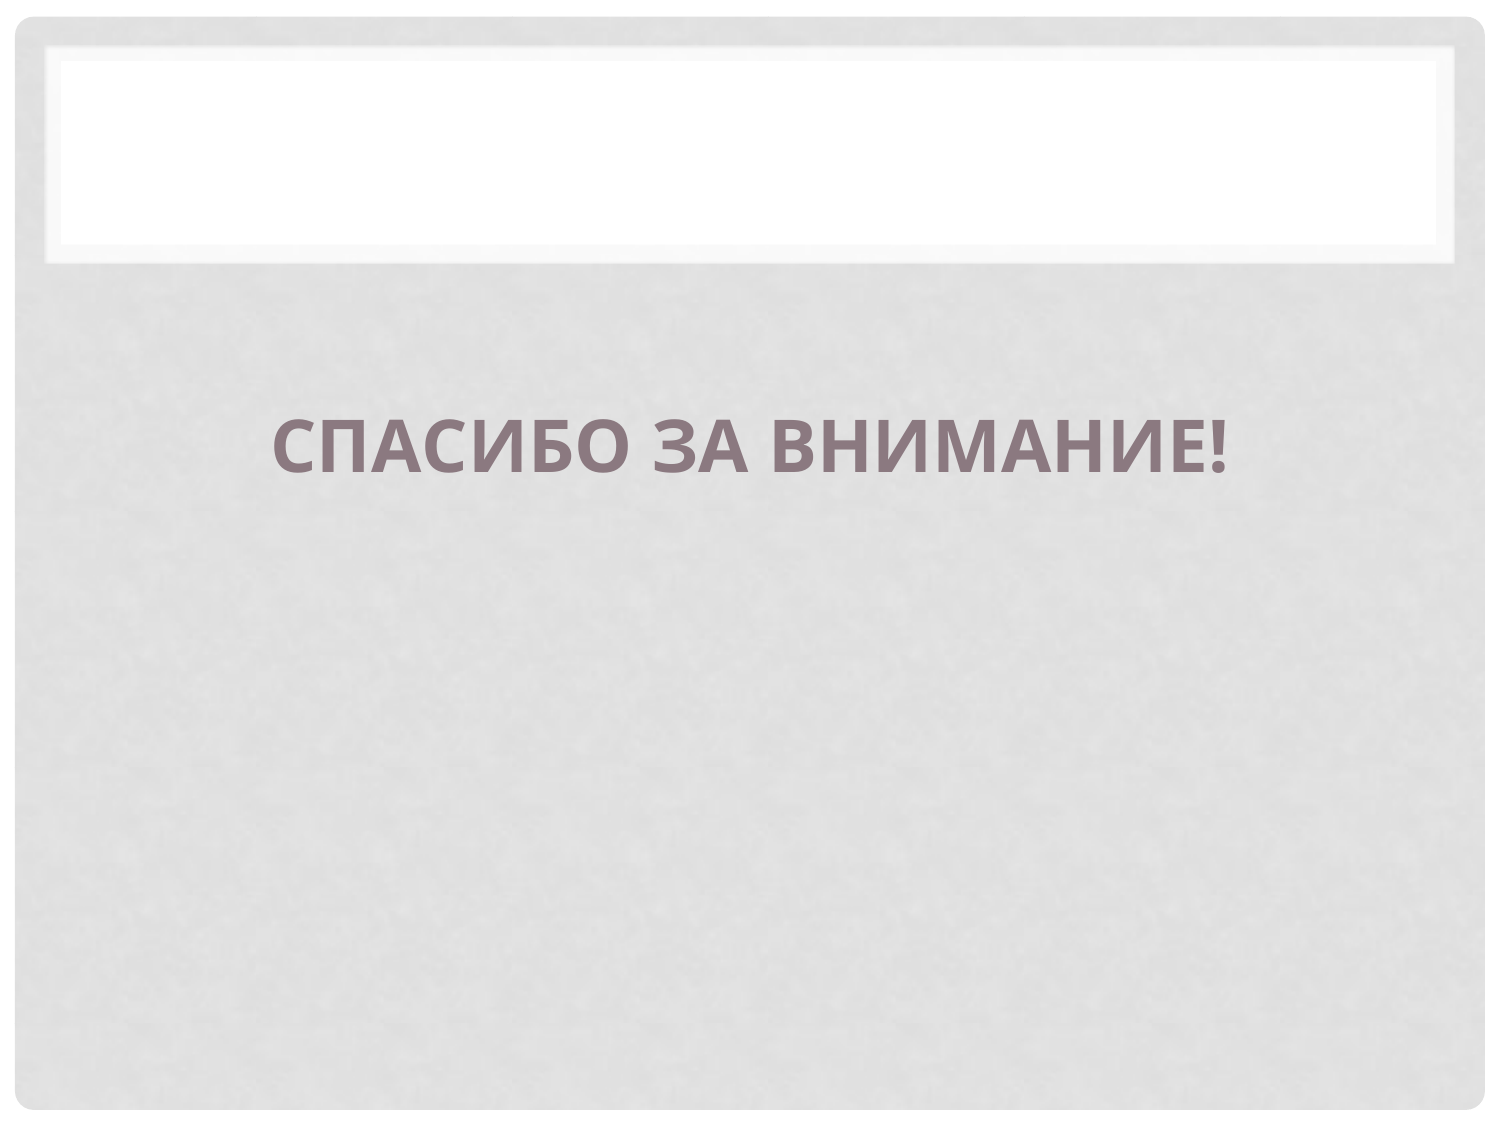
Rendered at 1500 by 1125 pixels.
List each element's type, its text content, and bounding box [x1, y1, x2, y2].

title Спасибо за внимание! [0, 349, 1500, 538]
